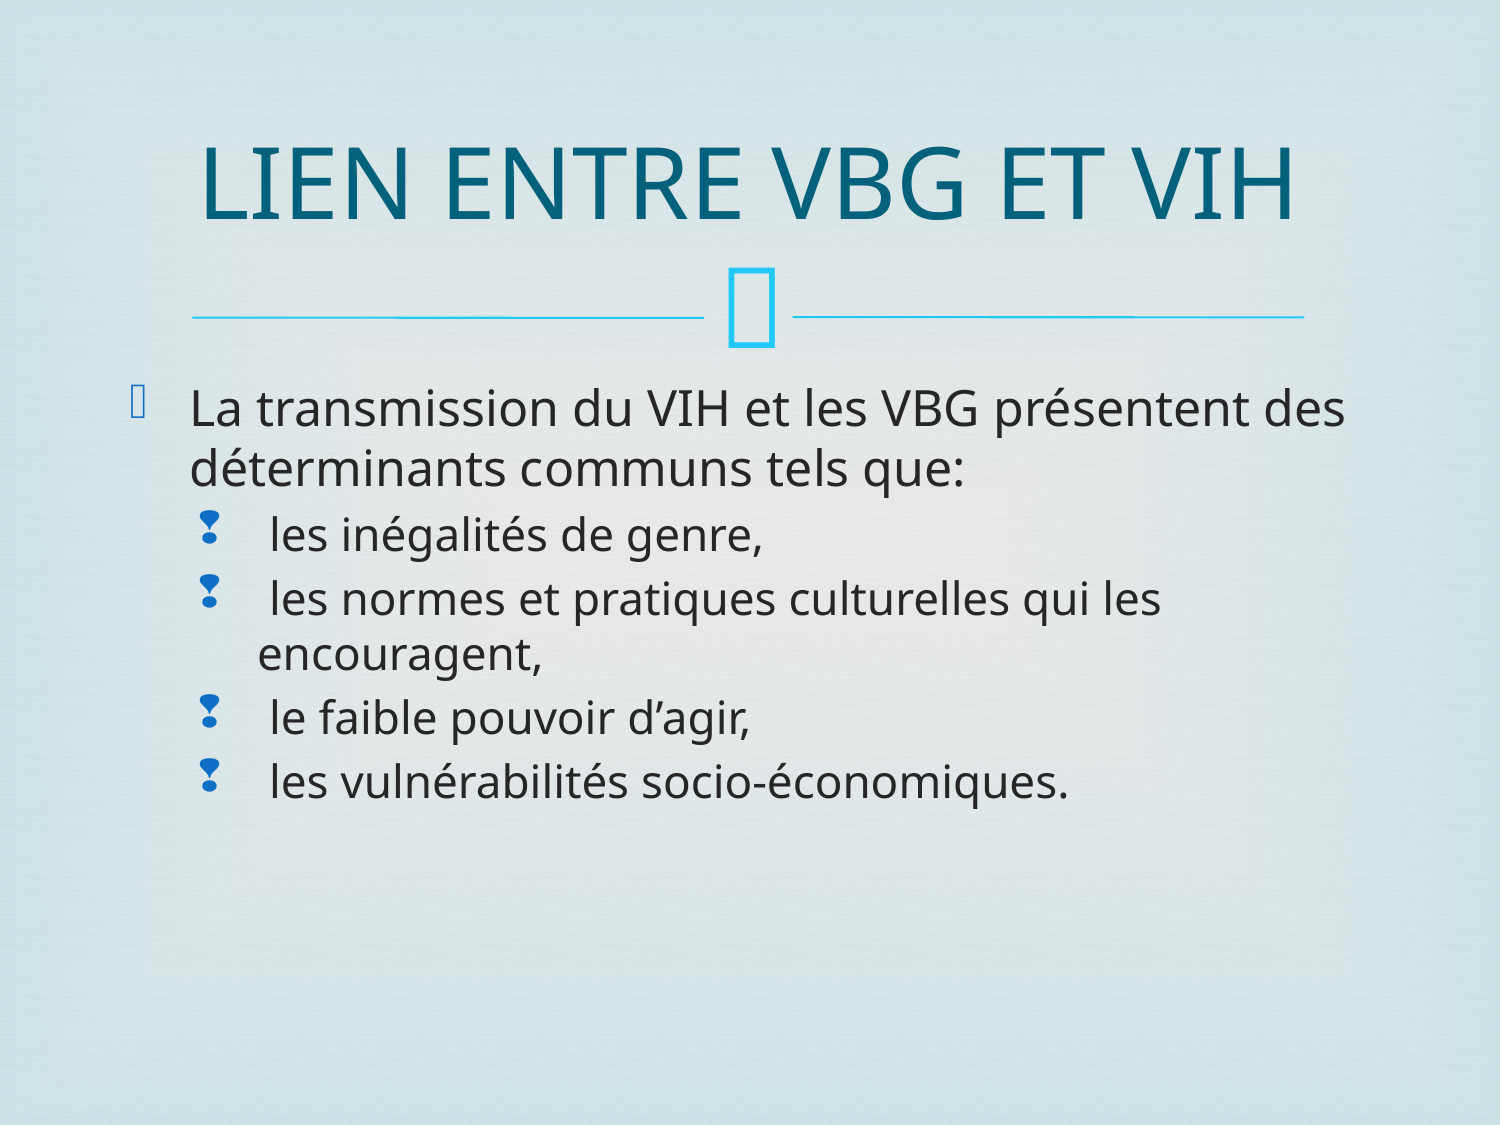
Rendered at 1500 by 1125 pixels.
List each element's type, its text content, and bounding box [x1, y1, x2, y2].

title LIEN ENTRE VBG ET VIH [112, 93, 1386, 267]
list La transmission du VIH et les VBG présentent des déterminants communs tels que: les inégalités de genre, les normes et pratiques culturelles qui les encouragent, le faible pouvoir d’agir, les vulnérabilités socio-économiques. [114, 368, 1386, 1005]
